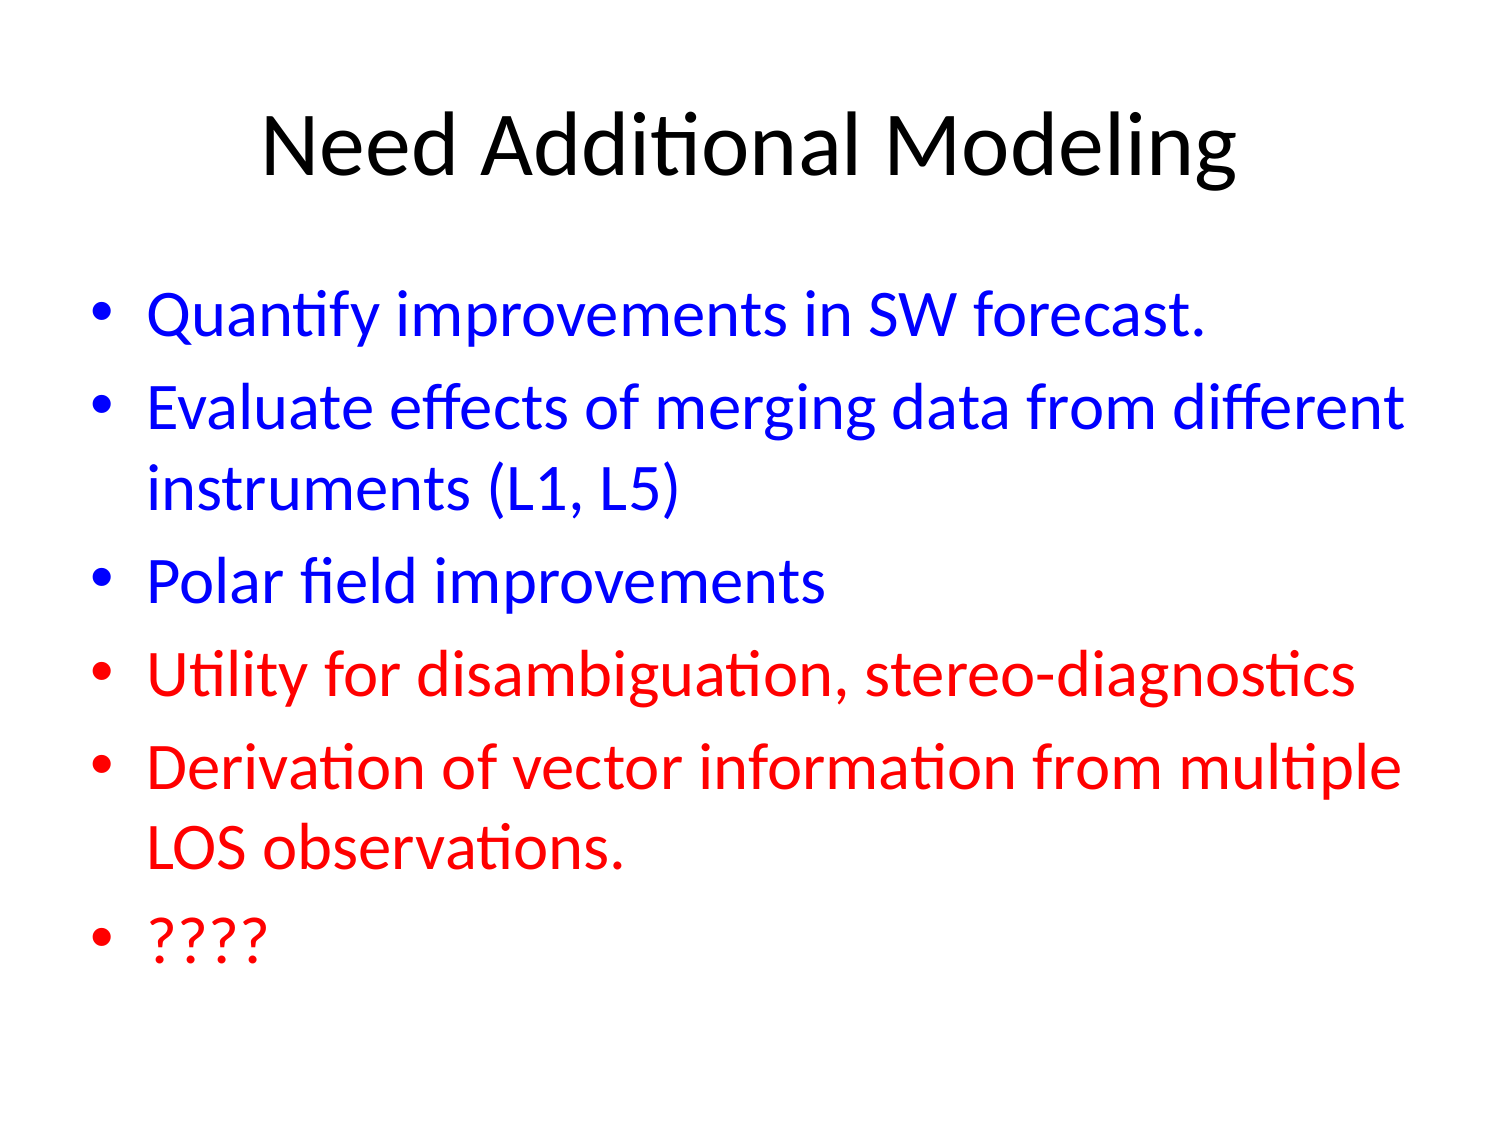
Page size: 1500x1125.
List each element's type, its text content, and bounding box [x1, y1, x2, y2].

title Need Additional Modeling [75, 45, 1425, 233]
list Quantify improvements in SW forecast. Evaluate effects of merging data from different instruments (L1, L5) Polar field improvements Utility for disambiguation, stereo-diagnostics Derivation of vector information from multiple LOS observations. ???? [75, 262, 1425, 1005]
